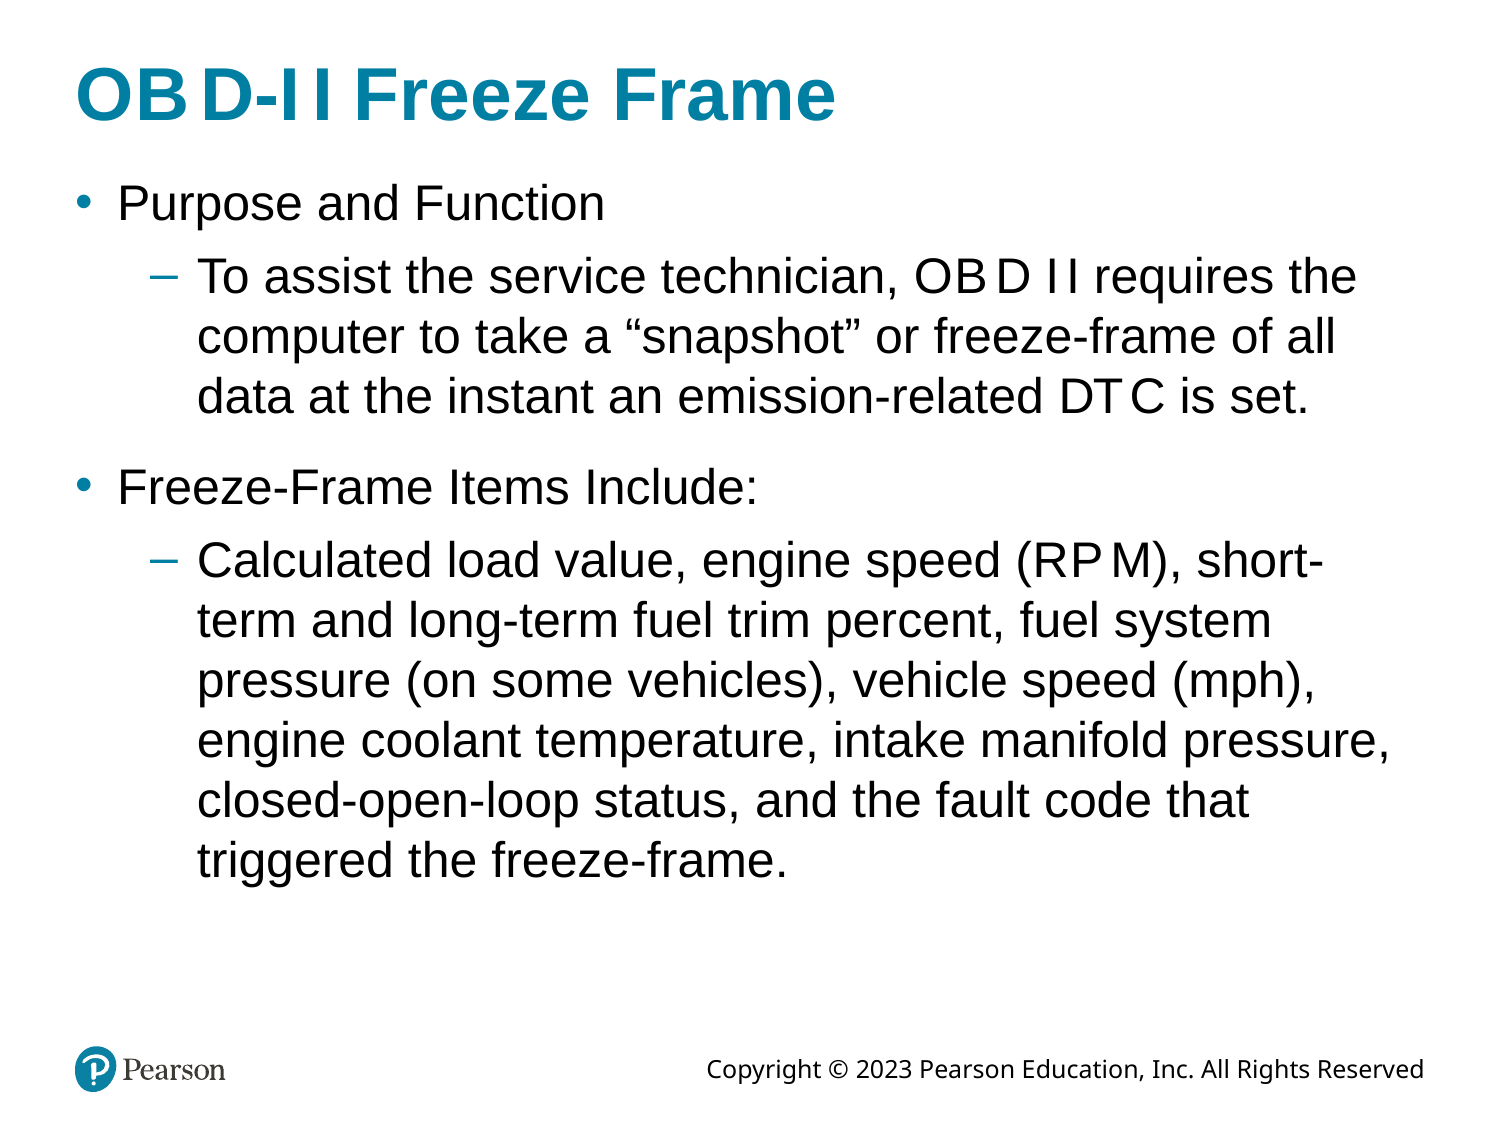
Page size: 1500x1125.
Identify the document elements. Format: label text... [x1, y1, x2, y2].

list Purpose and Function To assist the service technician, O B D I I requires the computer to take a “snapshot” or freeze-frame of all data at the instant an emission-related D T C is set. Freeze-Frame Items Include: Calculated load value, engine speed (R P M), short-term and long-term fuel trim percent, fuel system pressure (on some vehicles), vehicle speed (mph), engine coolant temperature, intake manifold pressure, closed-open-loop status, and the fault code that triggered the freeze-frame. [75, 163, 1425, 895]
title O B D-I I Freeze Frame [75, 37, 1425, 163]
